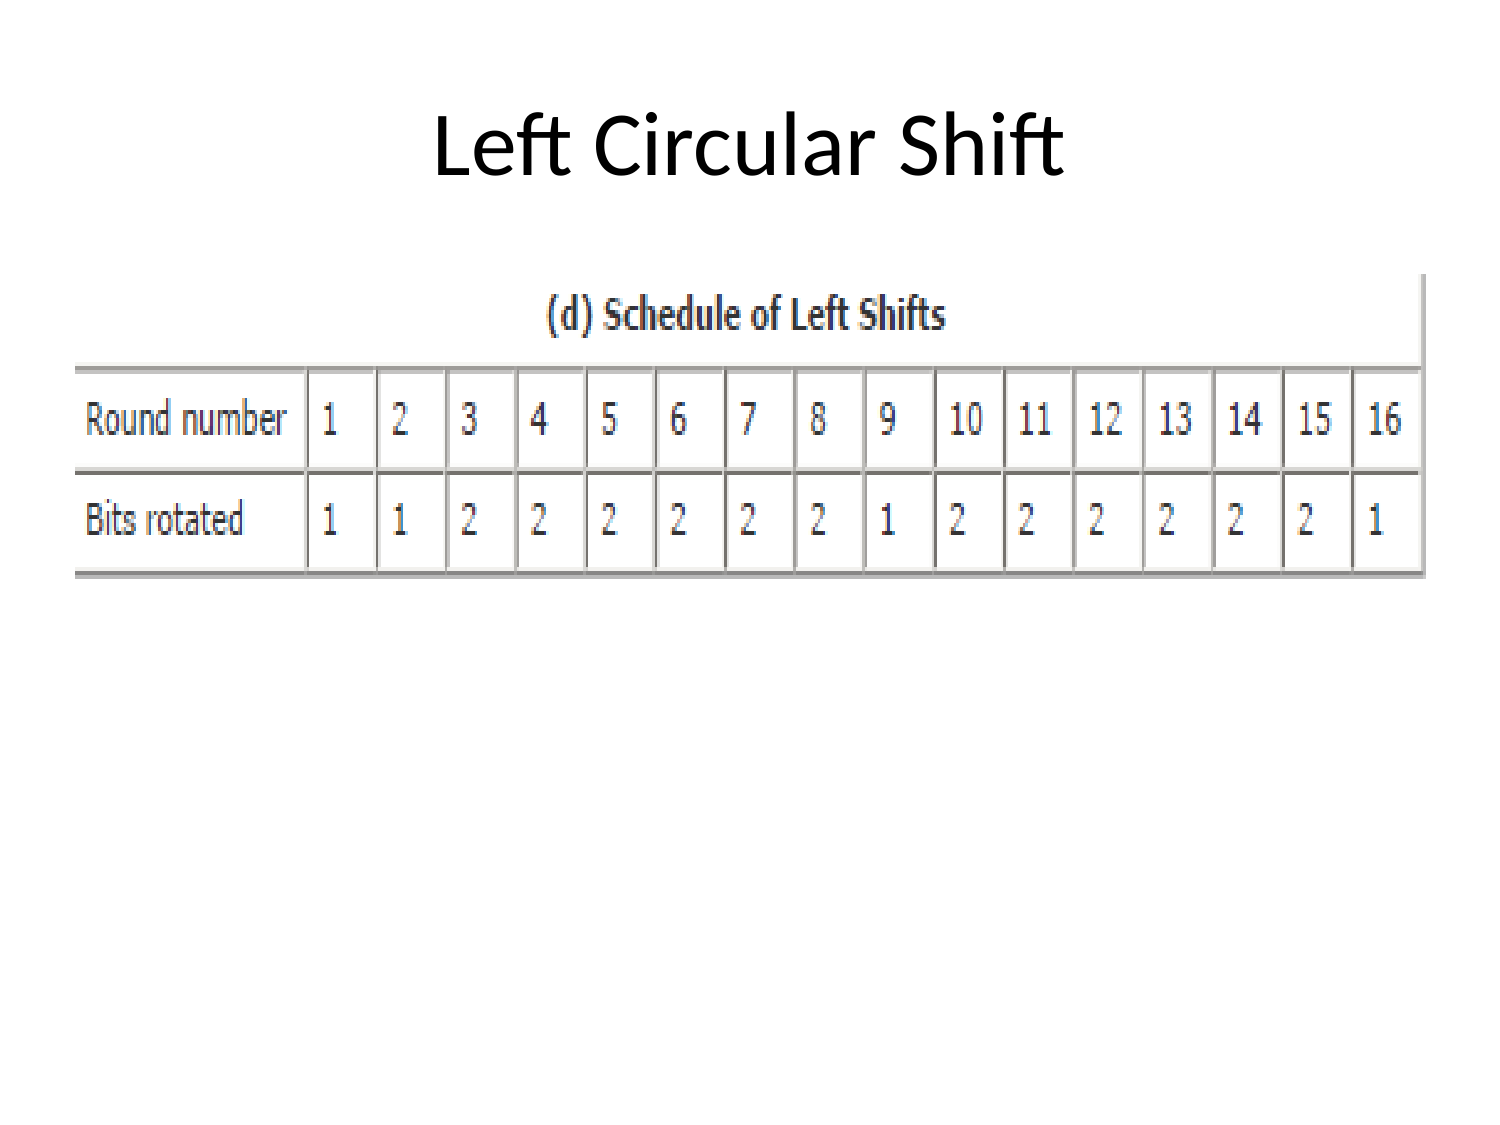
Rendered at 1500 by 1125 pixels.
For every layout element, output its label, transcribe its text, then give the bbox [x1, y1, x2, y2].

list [74, 274, 1431, 588]
title Left Circular Shift [75, 45, 1425, 233]
